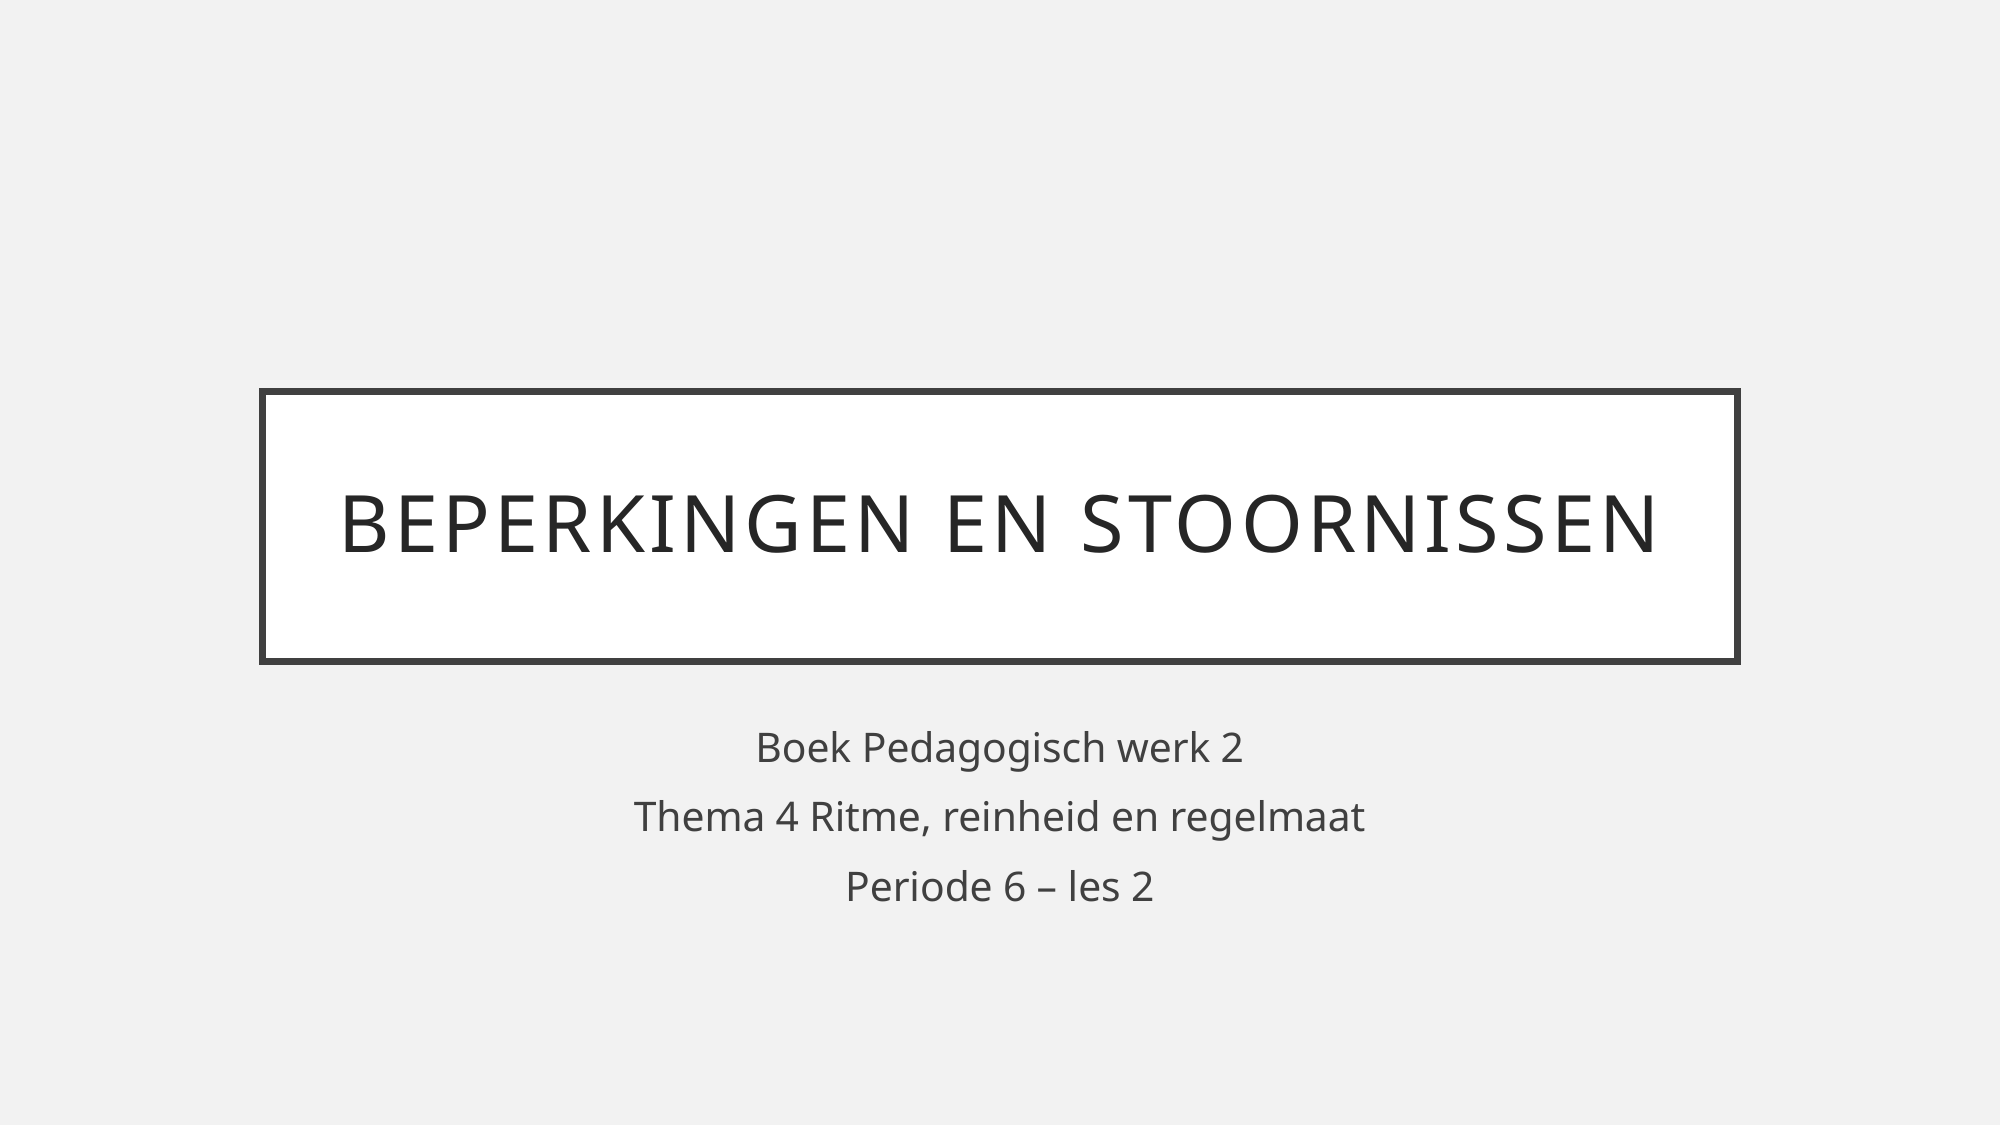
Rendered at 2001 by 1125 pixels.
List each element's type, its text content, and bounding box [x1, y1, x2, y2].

subtitle Boek Pedagogisch werk 2 Thema 4 Ritme, reinheid en regelmaat Periode 6 – les 2 [442, 713, 1558, 918]
title Beperkingen en stoornissen [259, 388, 1741, 665]
